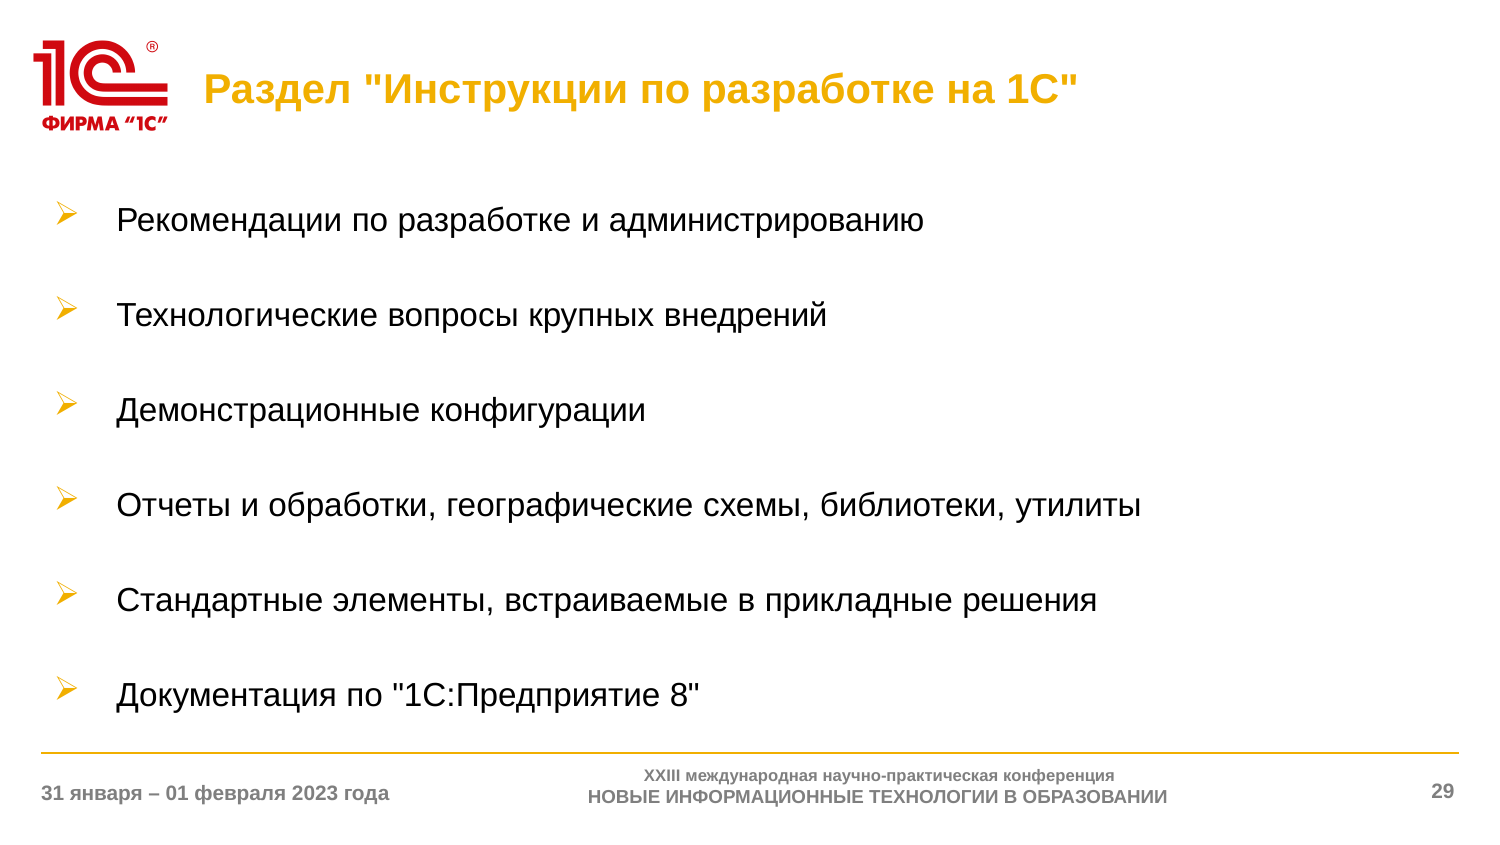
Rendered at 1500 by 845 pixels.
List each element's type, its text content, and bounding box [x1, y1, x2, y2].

text_box XXIII международная научно-практическая конференция НОВЫЕ ИНФОРМАЦИОННЫЕ ТЕХНОЛОГИИ В ОБРАЗОВАНИИ [395, 764, 1365, 808]
title Раздел "Инструкции по разработке на 1С" [194, 62, 1329, 113]
text_box 29 [1328, 777, 1455, 803]
list Рекомендации по разработке и администрированию Технологические вопросы крупных внедрений Демонстрационные конфигурации Отчеты и обработки, географические схемы, библиотеки, утилиты Стандартные элементы, встраиваемые в прикладные решения Документация по "1С:Предприятие 8" [36, 190, 1455, 672]
text_box 31 января – 01 февраля 2023 года [41, 779, 395, 805]
picture [29, 38, 172, 133]
